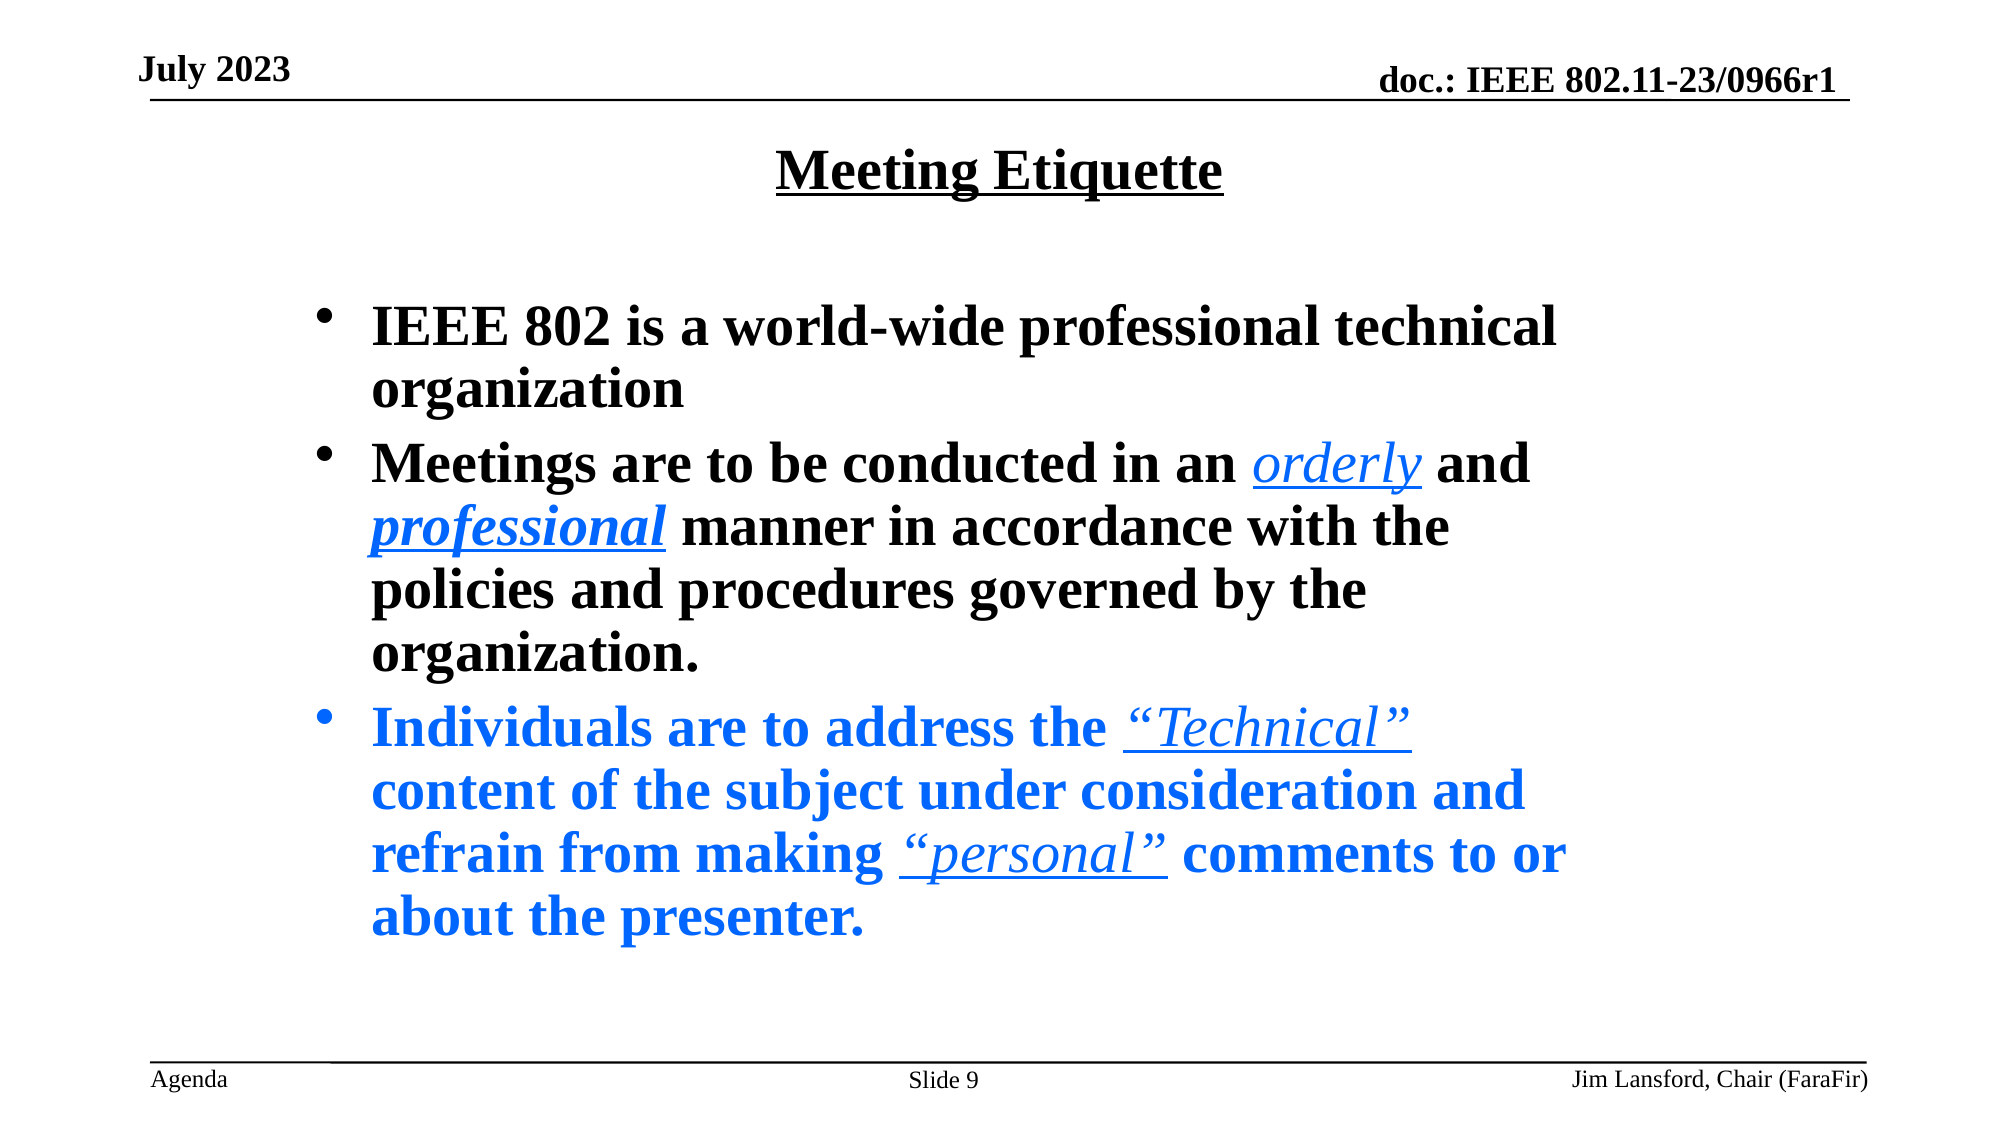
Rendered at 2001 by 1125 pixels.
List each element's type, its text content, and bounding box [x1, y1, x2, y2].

footer Jim Lansford, Chair (FaraFir) [1567, 1061, 1870, 1093]
title Meeting Etiquette [362, 112, 1638, 220]
slide_number Slide 9 [908, 1063, 980, 1095]
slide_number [137, 43, 293, 90]
list IEEE 802 is a world-wide professional technical organization Meetings are to be conducted in an orderly and professional manner in accordance with the policies and procedures governed by the organization. Individuals are to address the “Technical” content of the subject under consideration and refrain from making “personal” comments to or about the presenter. [300, 287, 1588, 963]
